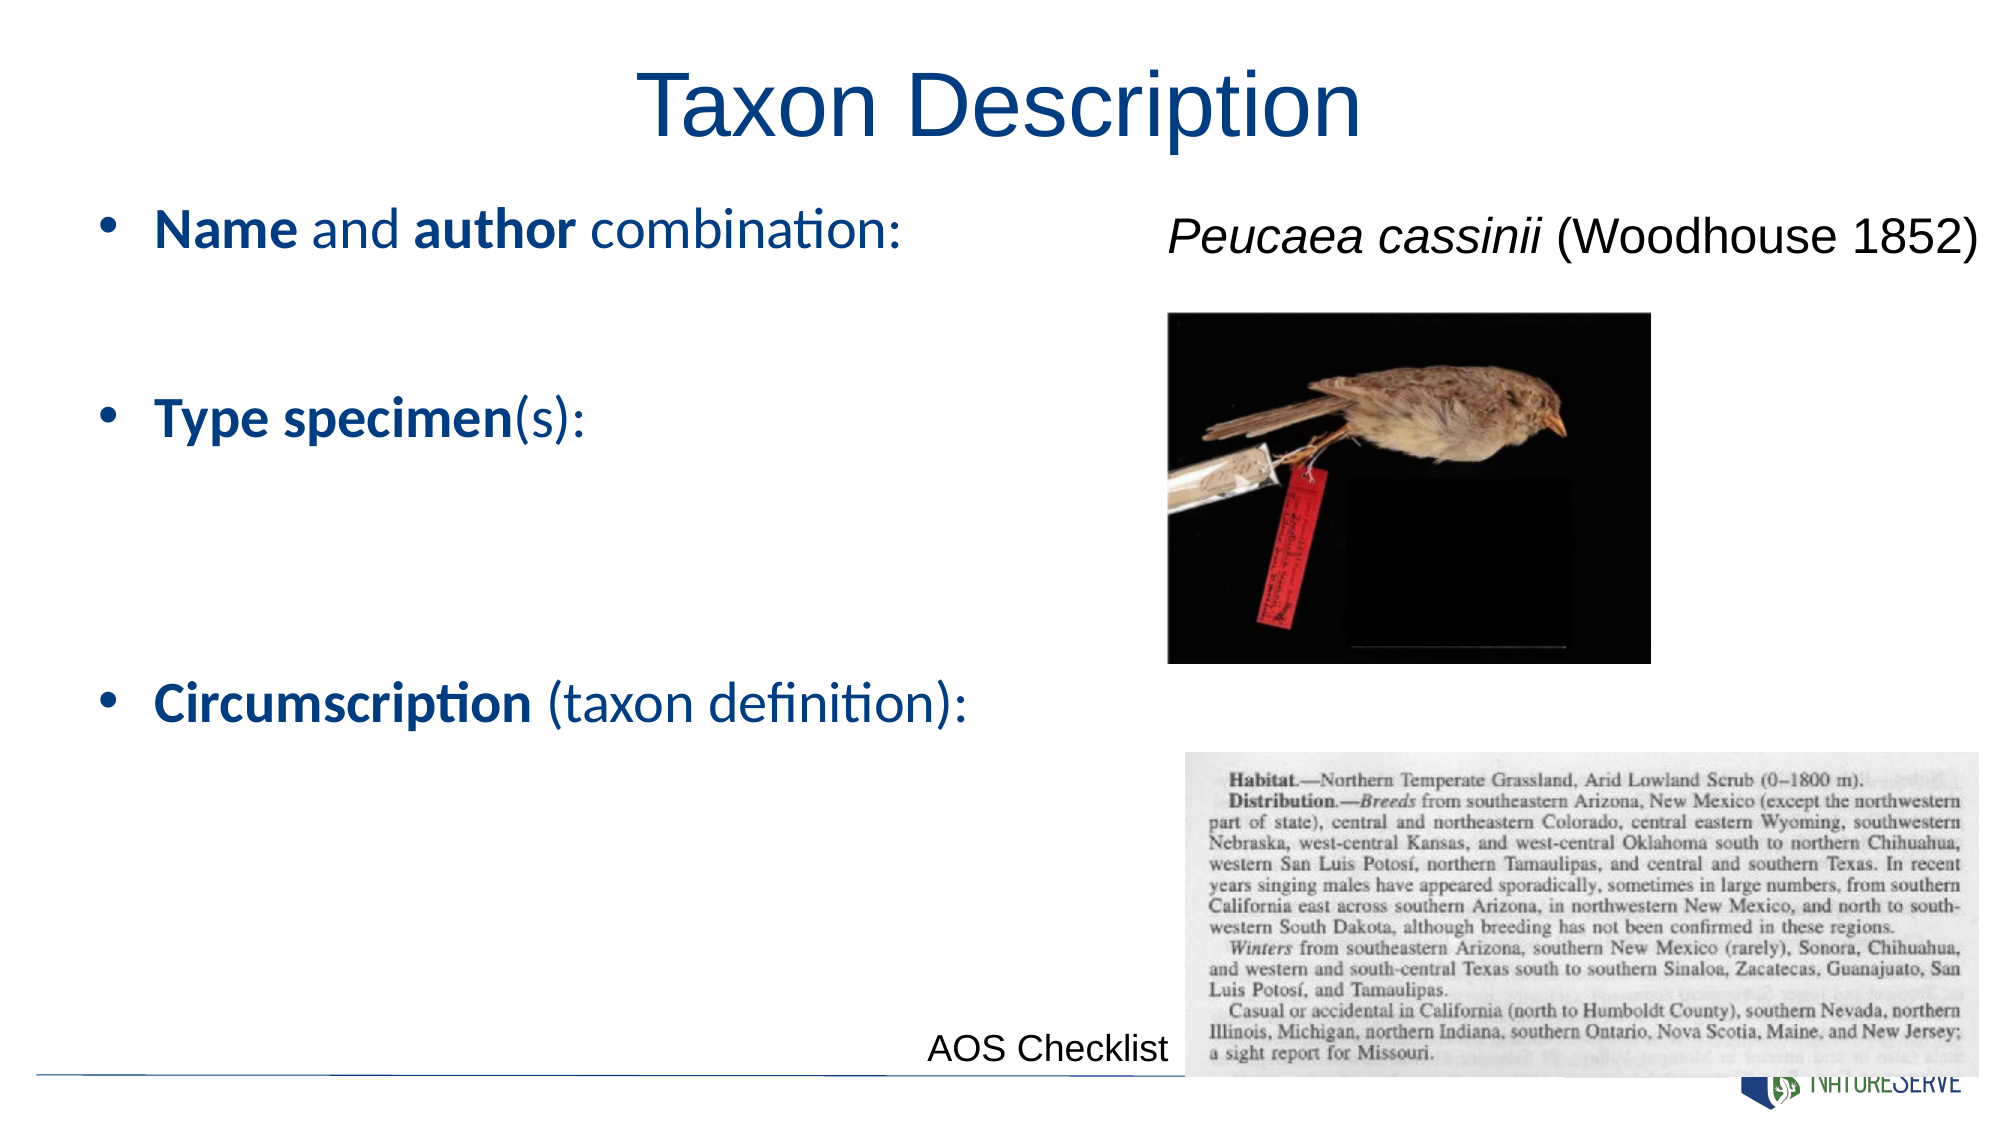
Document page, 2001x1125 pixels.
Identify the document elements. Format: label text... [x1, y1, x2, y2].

list Name and author combination: Type specimen(s): Circumscription (taxon definition): [83, 182, 1495, 1029]
picture [1185, 752, 1980, 1125]
text_box Peucaea cassinii (Woodhouse 1852) [1152, 195, 1995, 271]
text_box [1167, 312, 1651, 664]
title Taxon Description [99, 37, 1900, 156]
text_box AOS Checklist [912, 1016, 1180, 1076]
